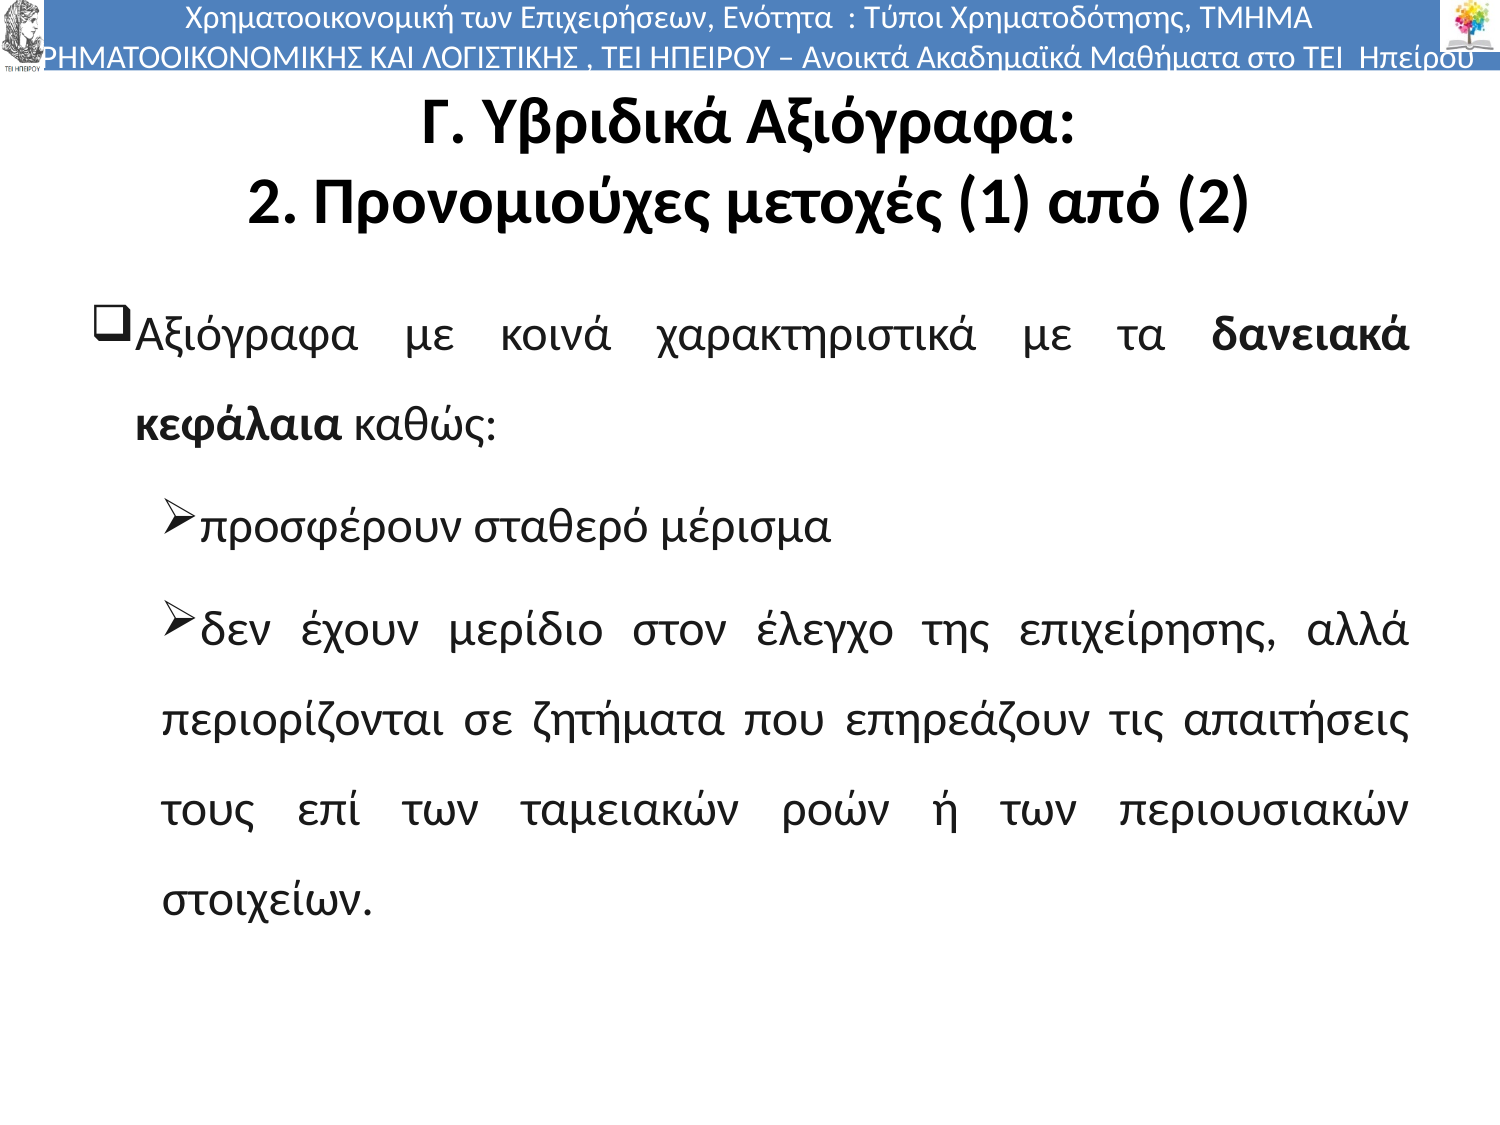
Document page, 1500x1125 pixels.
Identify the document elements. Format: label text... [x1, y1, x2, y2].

picture [1439, 0, 1500, 53]
list Αξιόγραφα με κοινά χαρακτηριστικά με τα δανειακά κεφάλαια καθώς: προσφέρουν σταθερό μέρισμα δεν έχουν μερίδιο στον έλεγχο της επιχείρησης, αλλά περιορίζονται σε ζητήματα που επηρεάζουν τις απαιτήσεις τους επί των ταμειακών ροών ή των περιουσιακών στοιχείων. [75, 262, 1425, 1005]
text_box Χρηματοοικονομική των Επιχειρήσεων, Ενότητα : Τύποι Χρηματοδότησης, ΤΜΗΜΑ ΧΡΗΜΑΤΟΟΙΚΟΝΟΜΙΚΉΣ ΚΑΙ ΛΟΓΙΣΤΙΚΗΣ , ΤΕΙ ΗΠΕΙΡΟΥ – Ανοικτά Ακαδημαϊκά Μαθήματα στο ΤΕΙ Ηπείρου [45, 0, 1500, 72]
title Γ. Υβριδικά Αξιόγραφα: 2. Προνομιούχες μετοχές (1) από (2) [75, 82, 1425, 233]
picture [0, 0, 45, 75]
